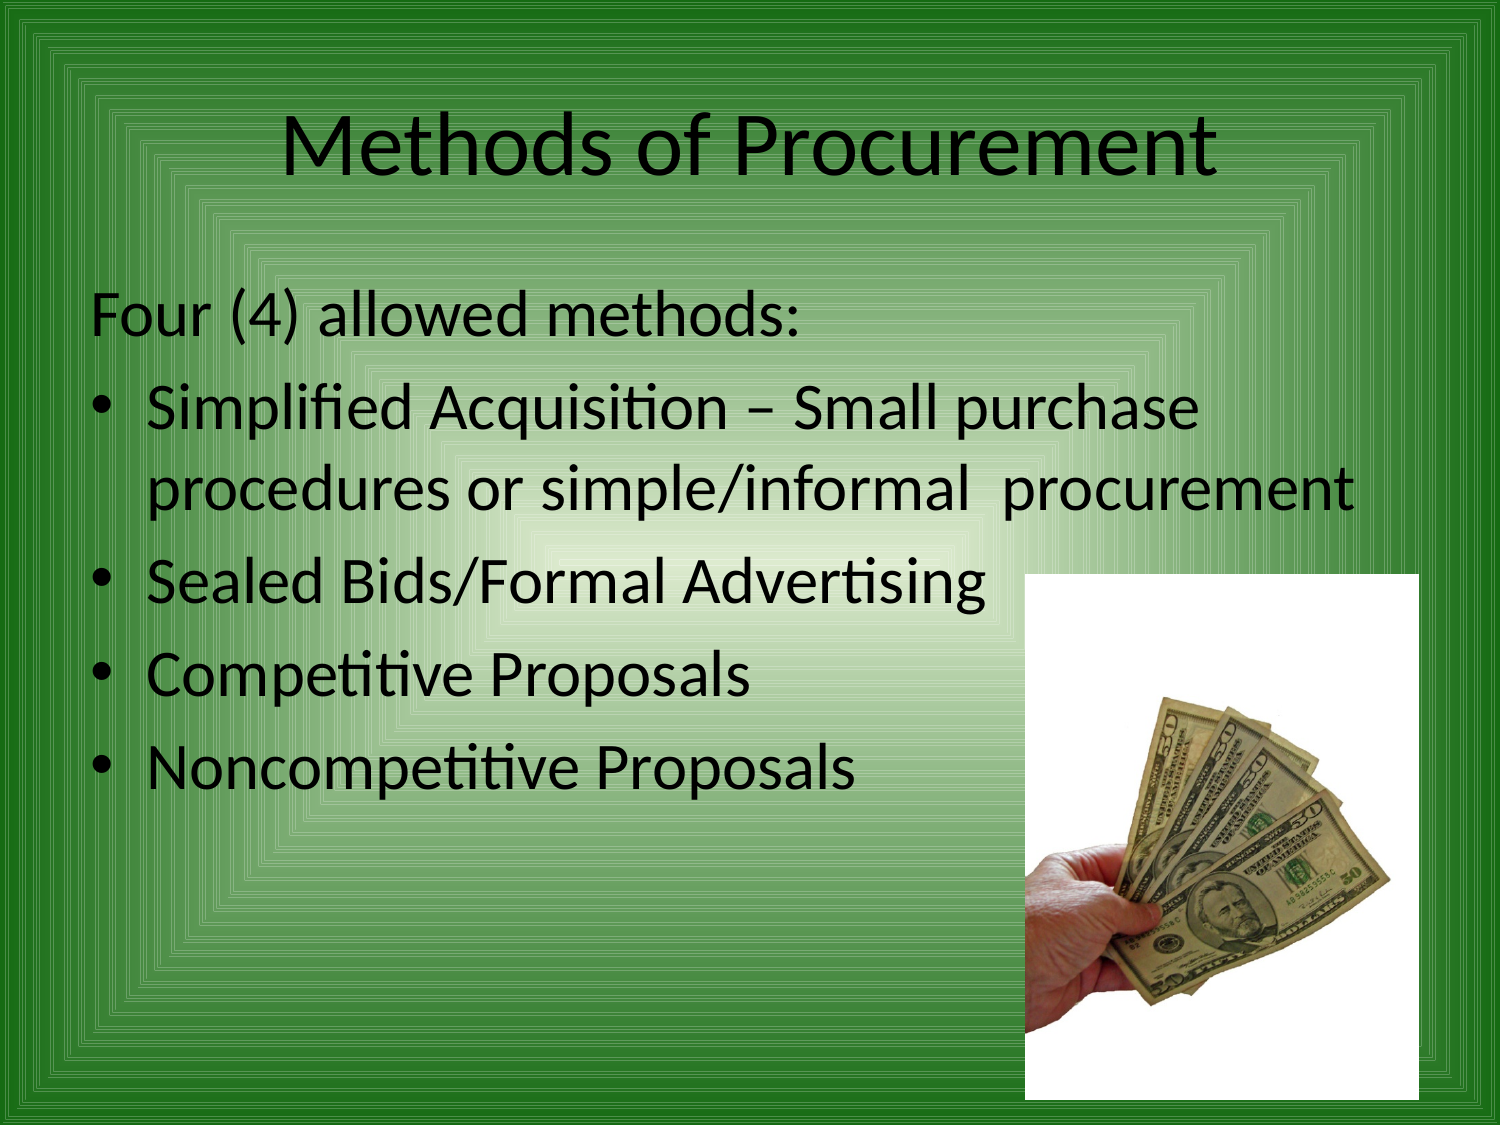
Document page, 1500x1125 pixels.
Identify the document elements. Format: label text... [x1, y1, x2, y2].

title Methods of Procurement [75, 45, 1425, 233]
picture [1024, 574, 1419, 1101]
list Four (4) allowed methods: Simplified Acquisition – Small purchase procedures or simple/informal procurement Sealed Bids/Formal Advertising Competitive Proposals Noncompetitive Proposals [75, 262, 1425, 1005]
